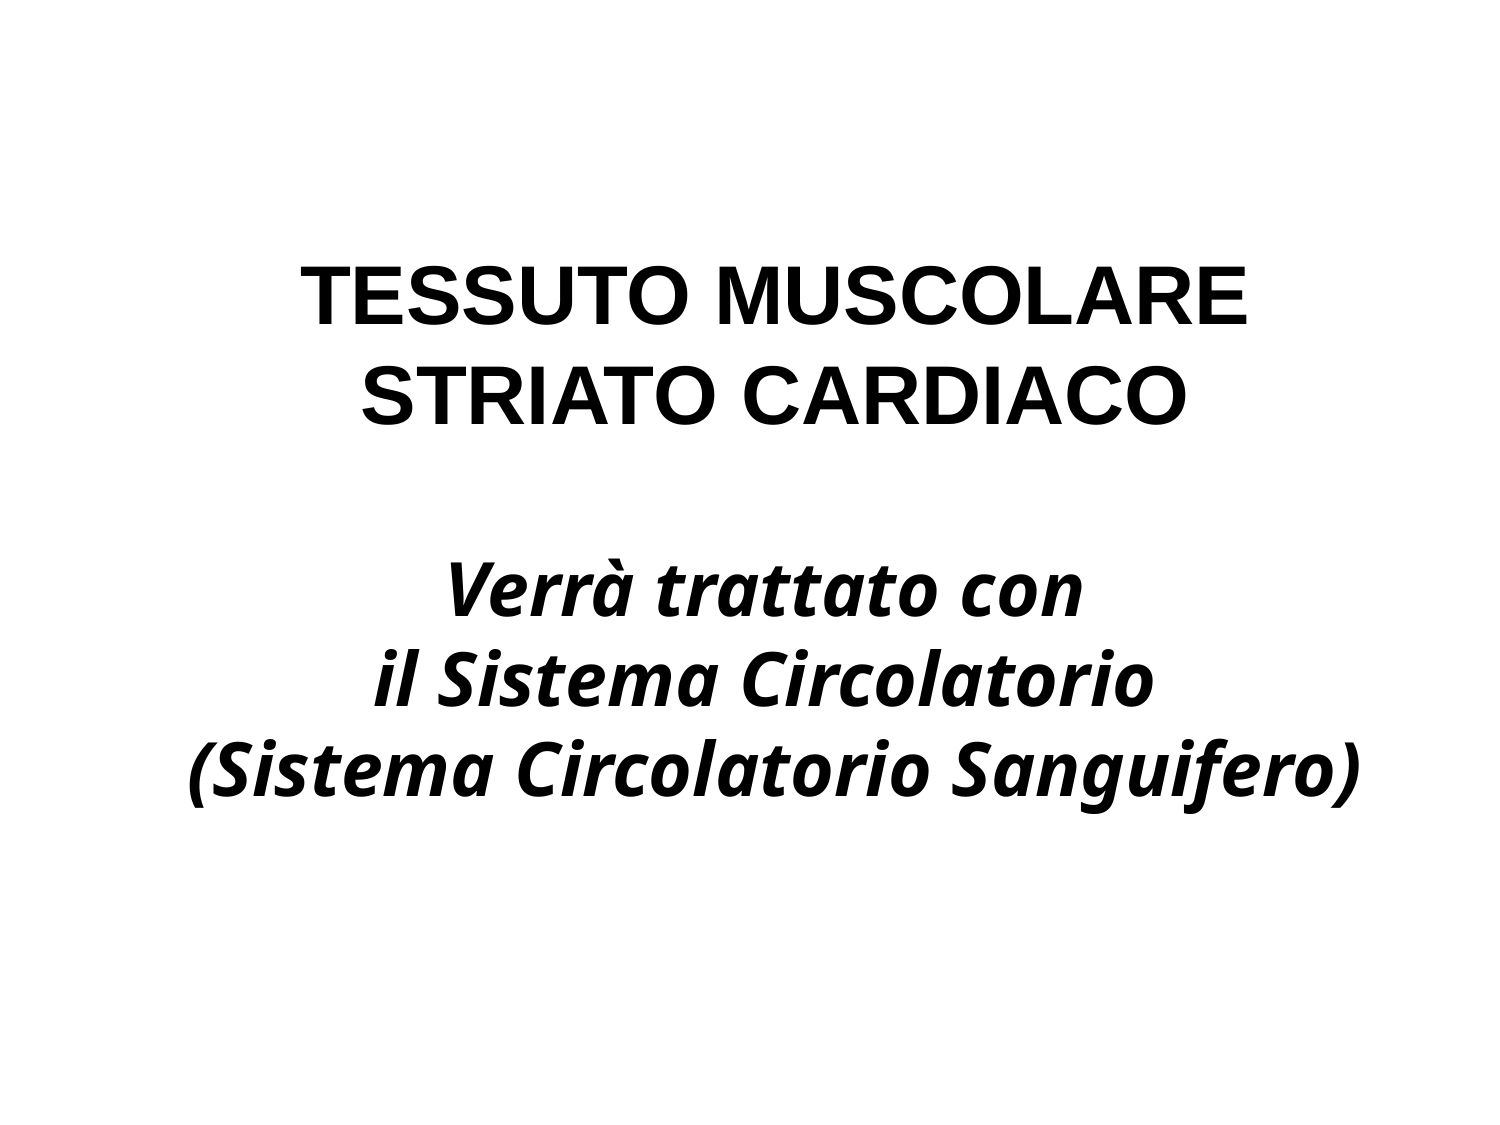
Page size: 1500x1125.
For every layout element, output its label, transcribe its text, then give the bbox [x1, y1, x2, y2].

title TESSUTO MUSCOLARE STRIATO CARDIACO Verrà trattato con il Sistema Circolatorio (Sistema Circolatorio Sanguifero) [100, 432, 1451, 621]
